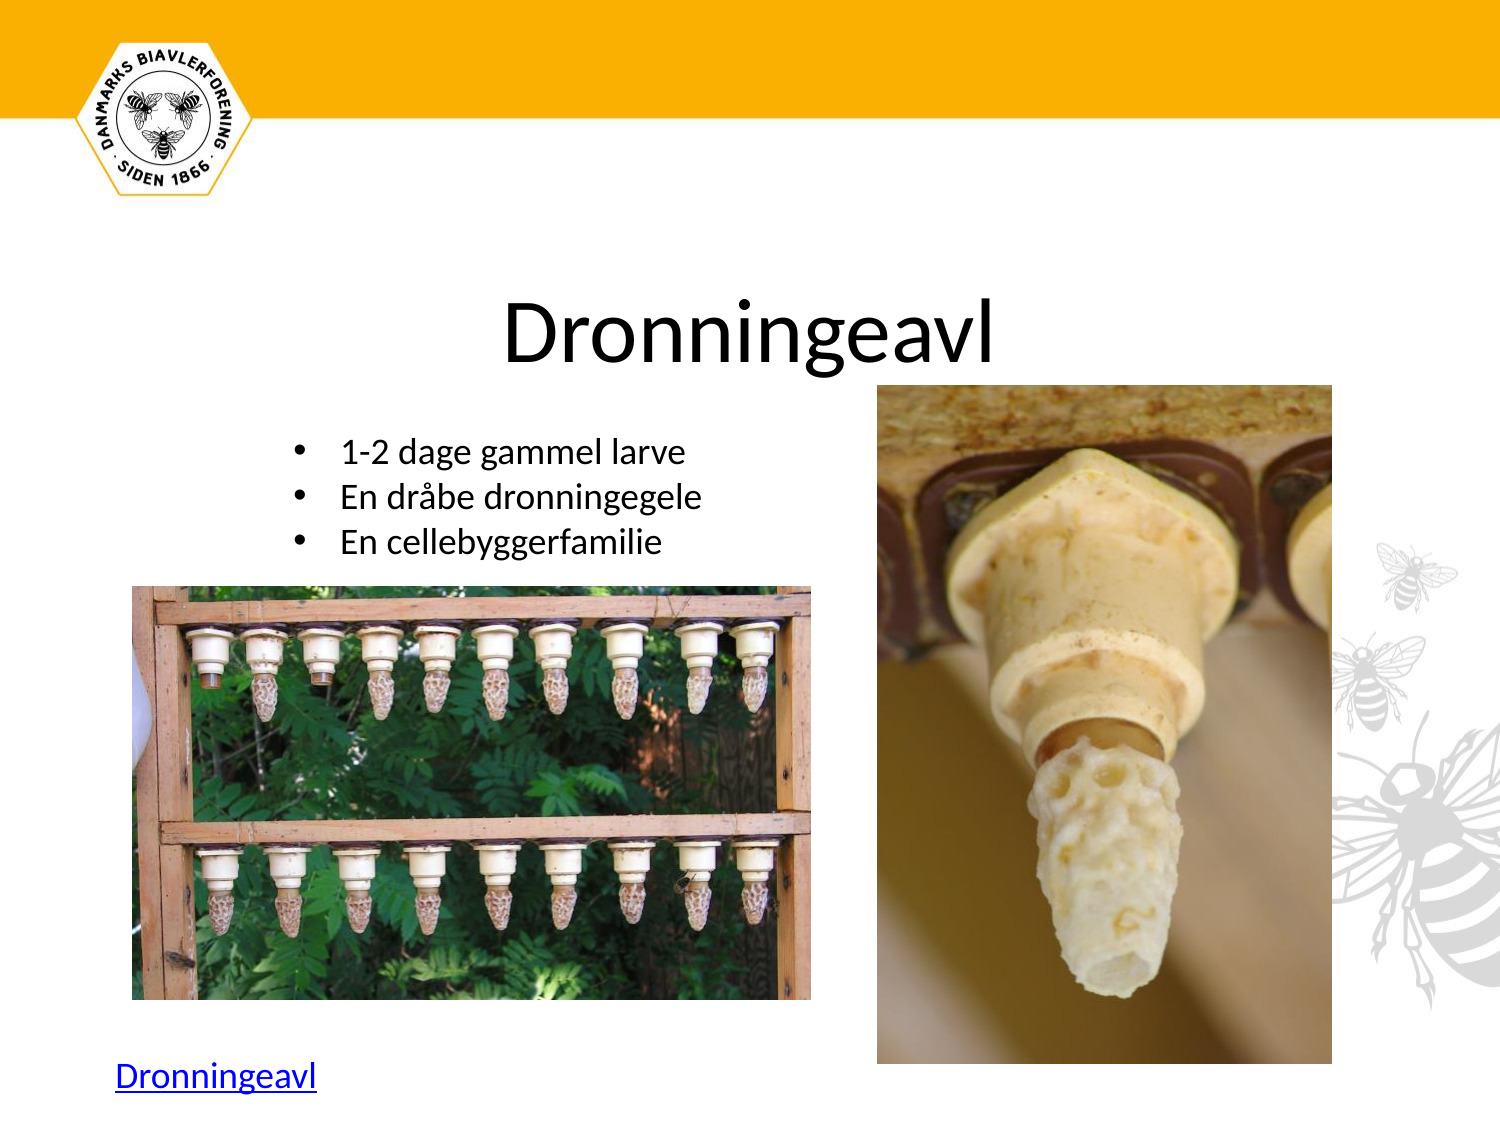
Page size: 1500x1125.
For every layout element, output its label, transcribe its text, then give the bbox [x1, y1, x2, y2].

text_box 1-2 dage gammel larve En dråbe dronningegele En cellebyggerfamilie [278, 420, 750, 585]
text_box Dronningeavl [100, 1043, 750, 1104]
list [877, 385, 1332, 1064]
title Dronningeavl [75, 232, 1425, 421]
picture [0, 0, 1500, 1063]
